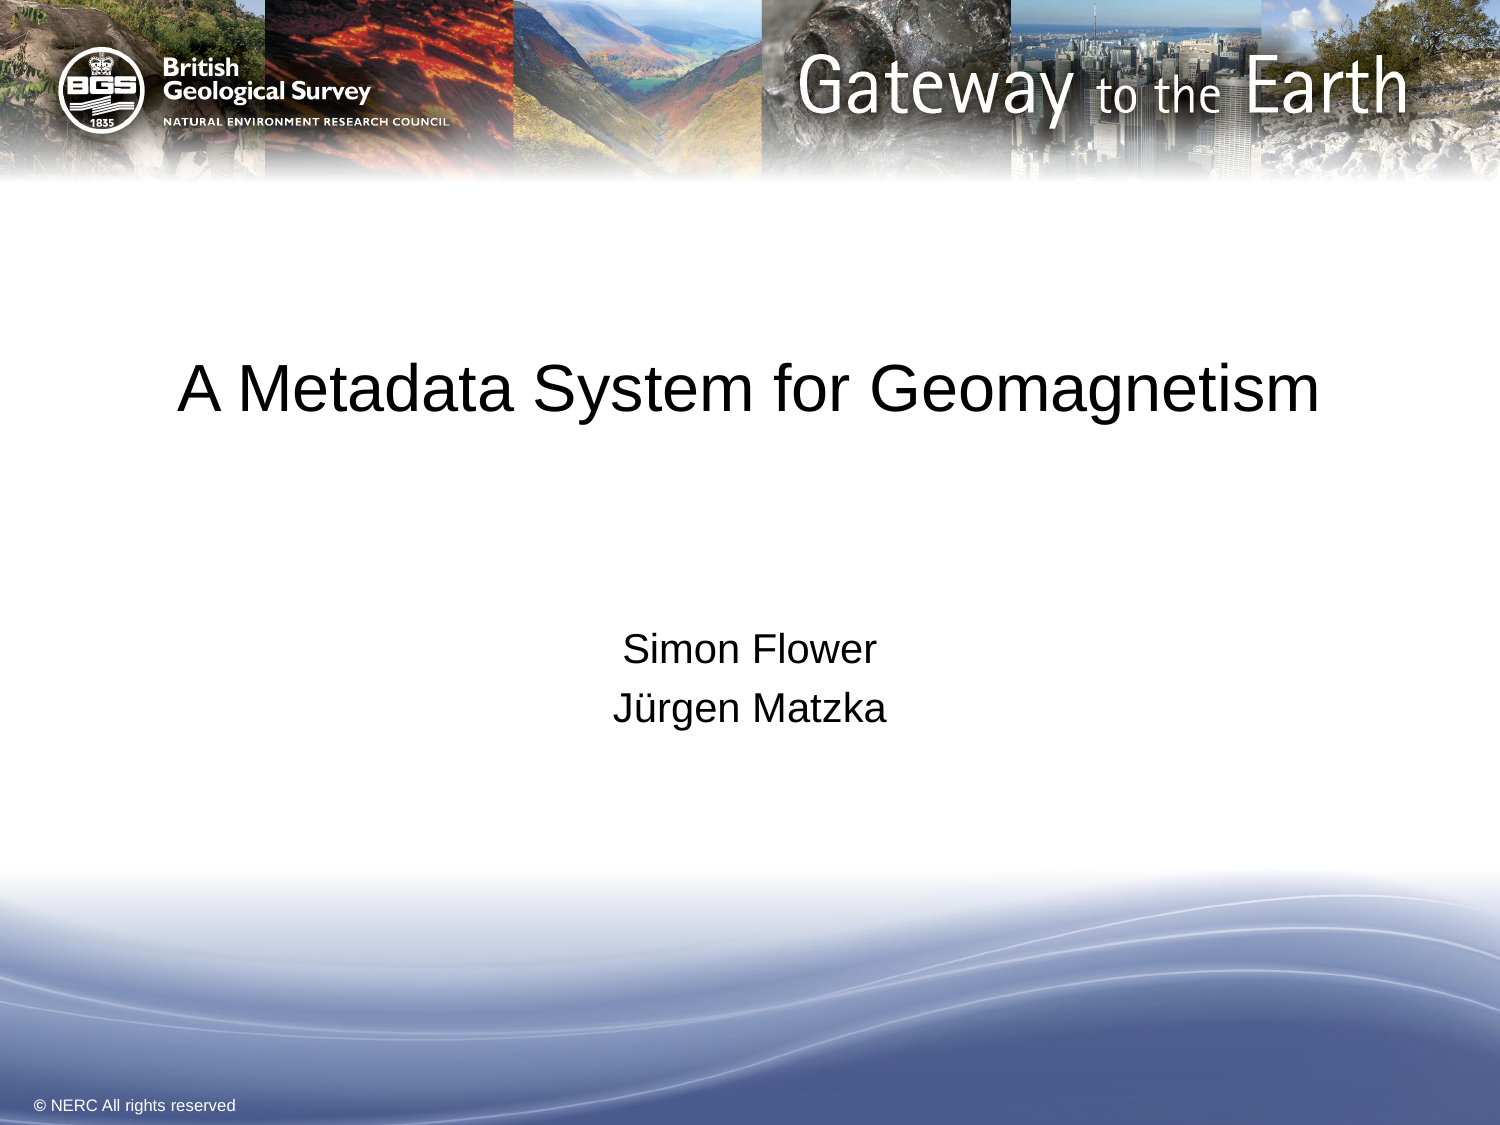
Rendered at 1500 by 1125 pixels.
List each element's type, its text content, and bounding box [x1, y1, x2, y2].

subtitle Simon Flower Jürgen Matzka [0, 614, 1500, 740]
title A Metadata System for Geomagnetism [0, 290, 1500, 479]
picture [0, 859, 1500, 1125]
picture [0, 0, 1500, 195]
